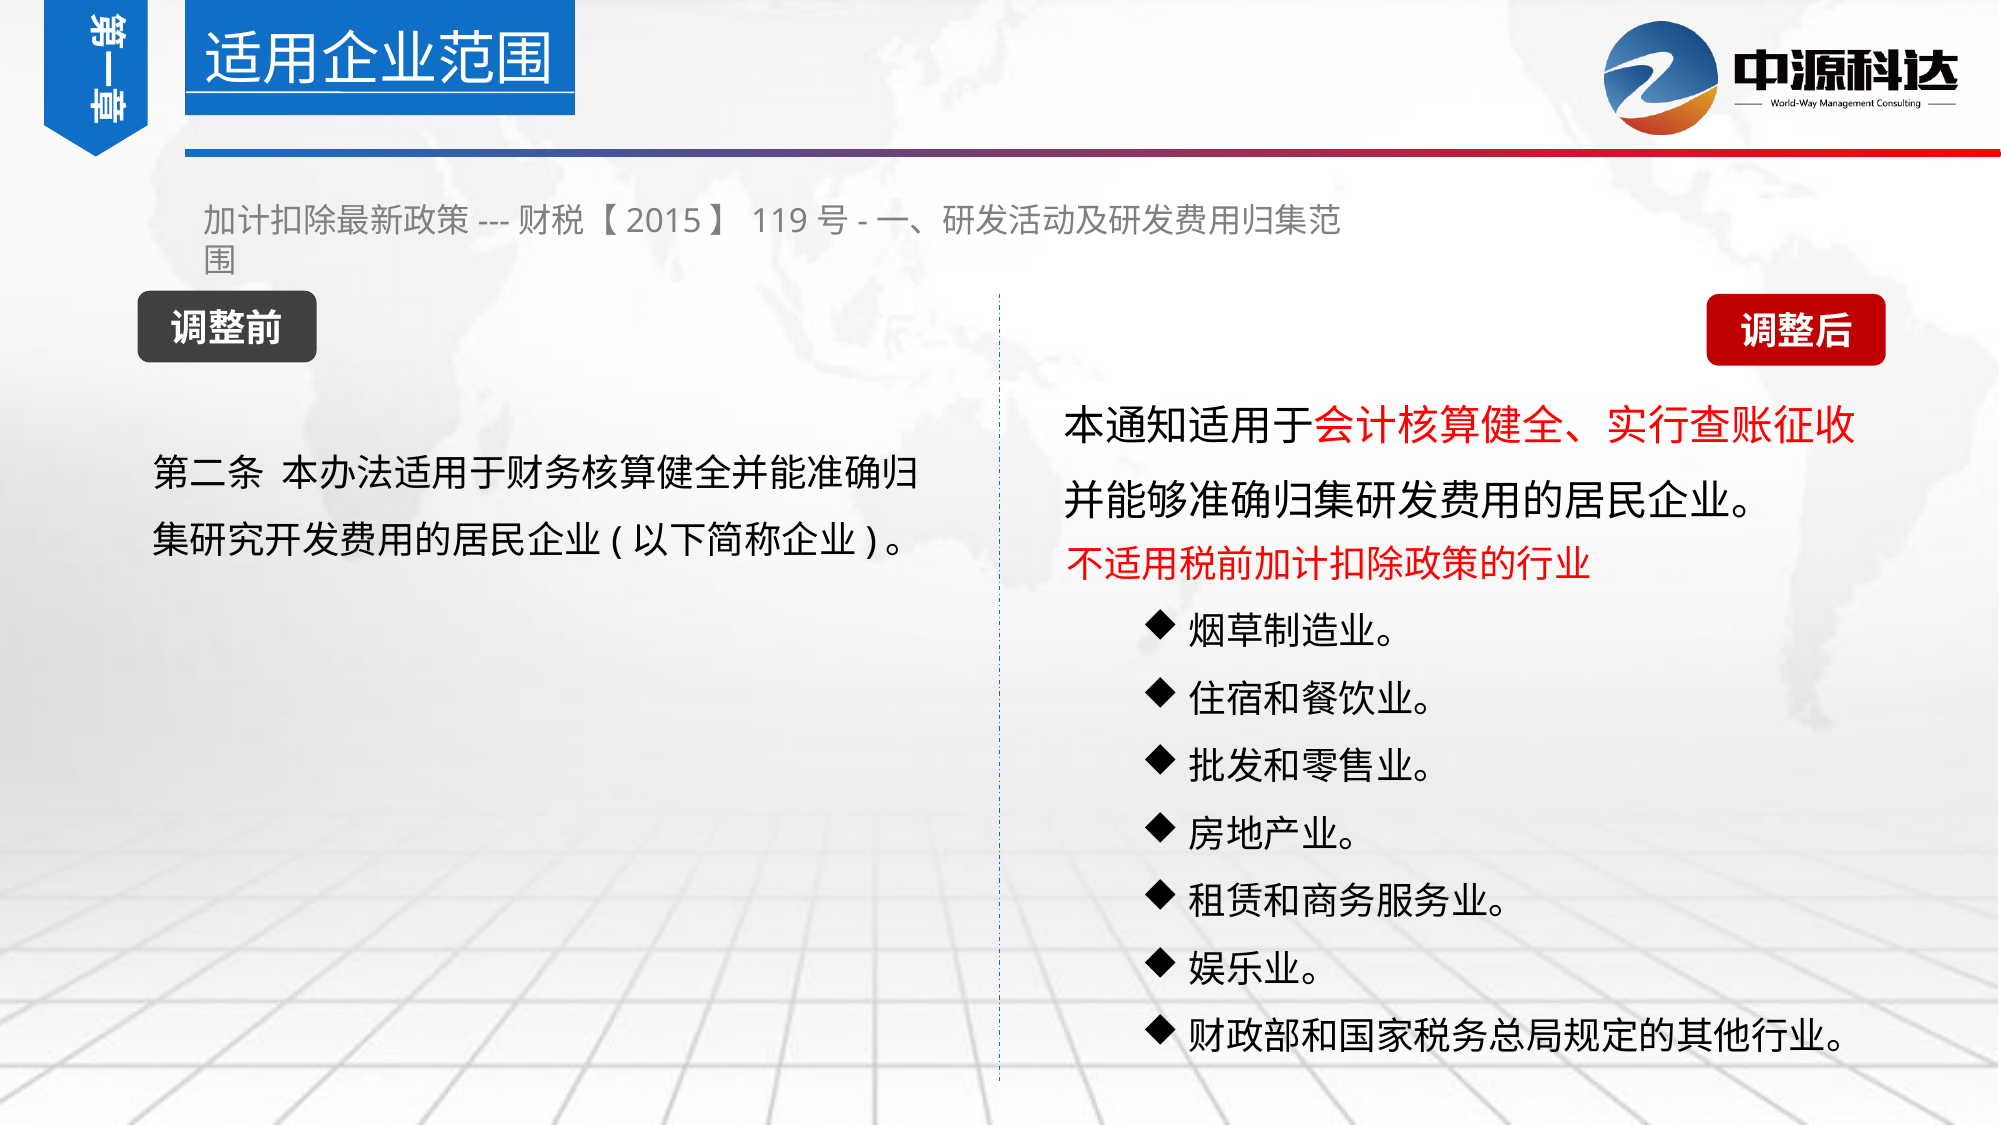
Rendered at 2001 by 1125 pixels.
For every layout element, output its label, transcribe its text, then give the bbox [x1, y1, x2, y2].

text_box 第二条 本办法适用于财务核算健全并能准确归集研究开发费用的居民企业(以下简称企业)。 [137, 418, 948, 569]
text_box 第一章 [63, 4, 140, 134]
text_box 加计扣除最新政策---财税【2015】119号-一、研发活动及研发费用归集范围 [189, 191, 1371, 287]
text_box 调整后 [1705, 292, 1887, 367]
text_box 适用企业范围 [183, 13, 576, 99]
picture [0, 0, 1998, 1125]
text_box 本通知适用于会计核算健全、实行查账征收并能够准确归集研发费用的居民企业。 [1048, 366, 1877, 531]
text_box 调整前 [136, 289, 318, 364]
text_box 不适用税前加计扣除政策的行业 烟草制造业。 住宿和餐饮业。 批发和零售业。 房地产业。 租赁和商务服务业。 娱乐业。 财政部和国家税务总局规定的其他行业。 [1052, 509, 2000, 1065]
